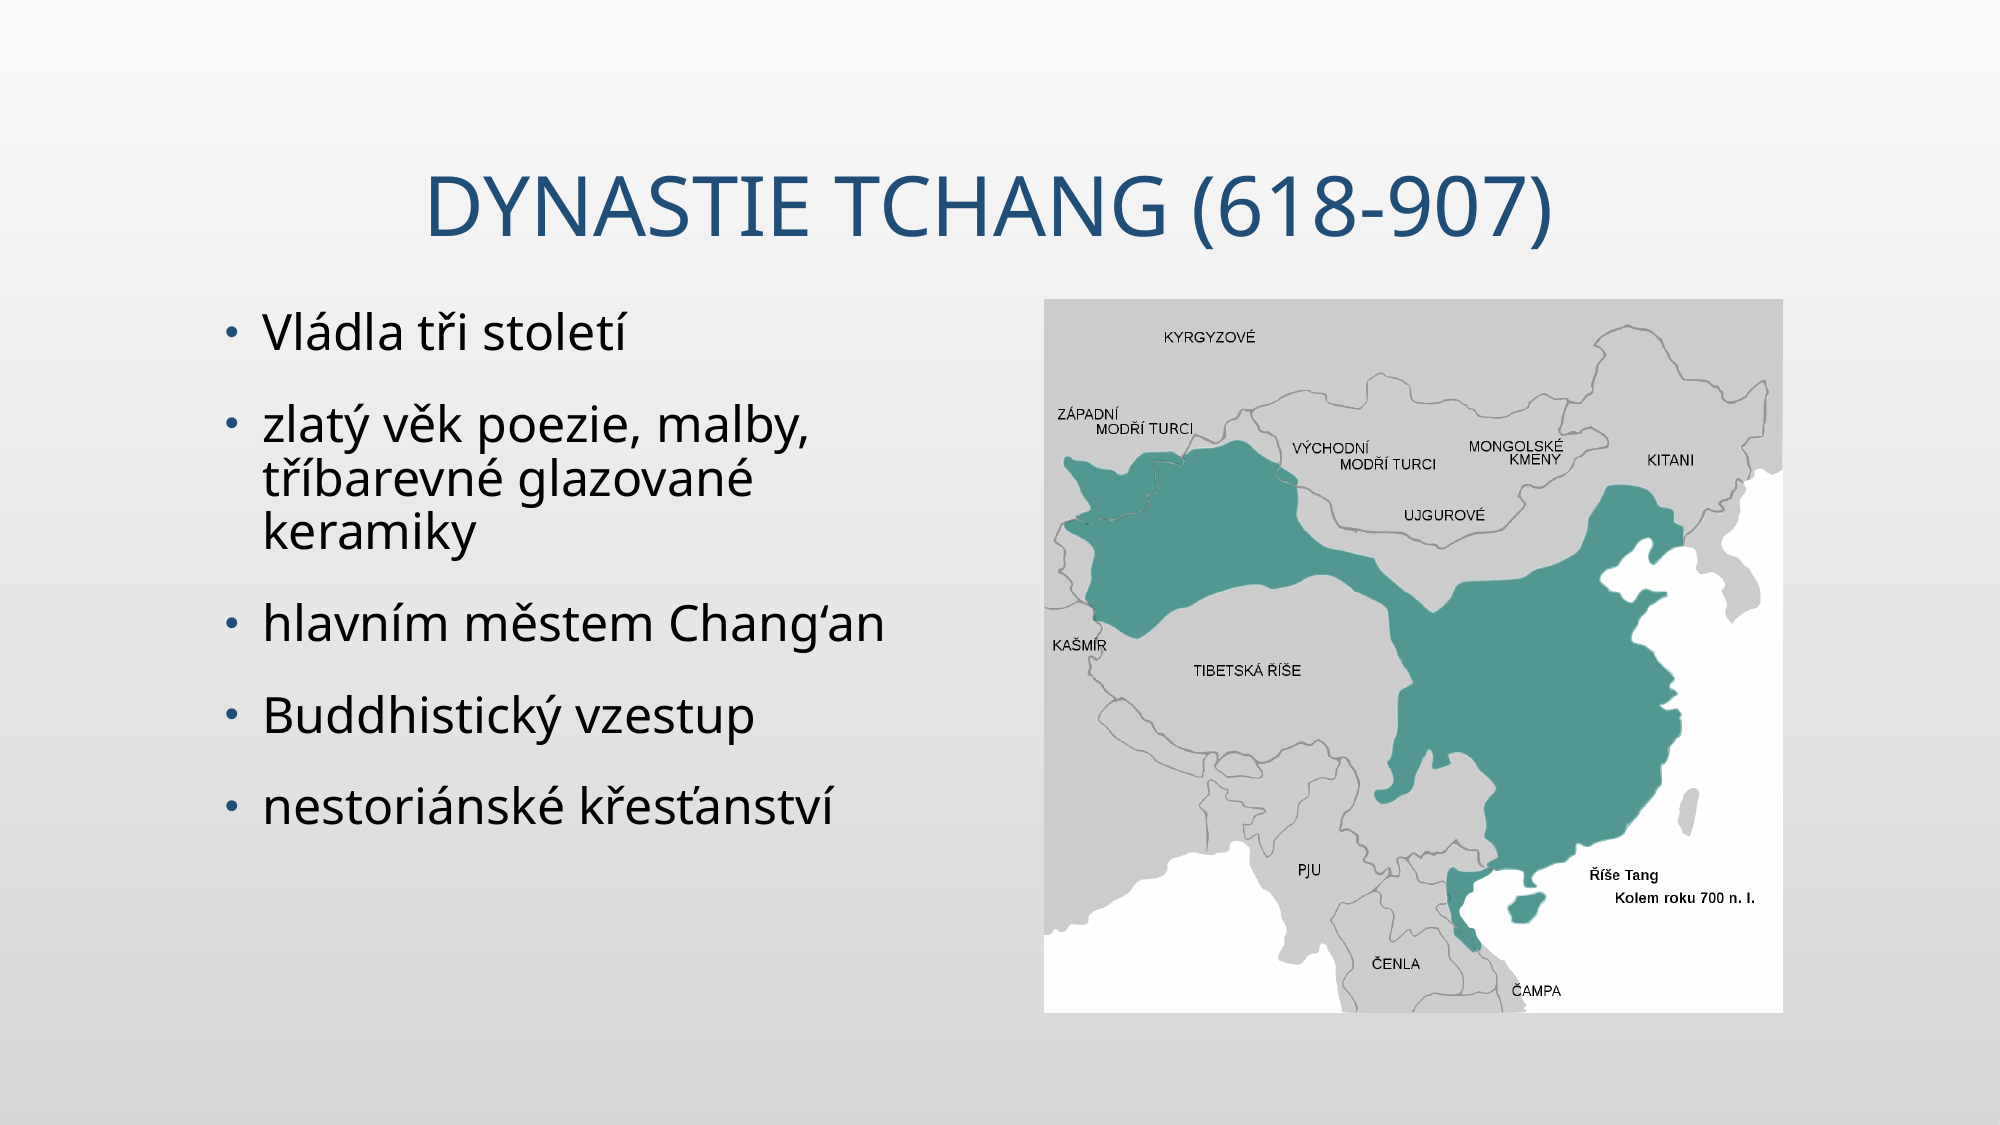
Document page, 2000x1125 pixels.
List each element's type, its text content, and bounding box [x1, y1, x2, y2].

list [1044, 299, 1783, 1013]
list Vládla tři století zlatý věk poezie, malby, tříbarevné glazované keramiky hlavním městem Chang‘an Buddhistický vzestup nestoriánské křesťanství [202, 299, 975, 1013]
title Dynastie Tchang (618-907) [199, 45, 1800, 263]
